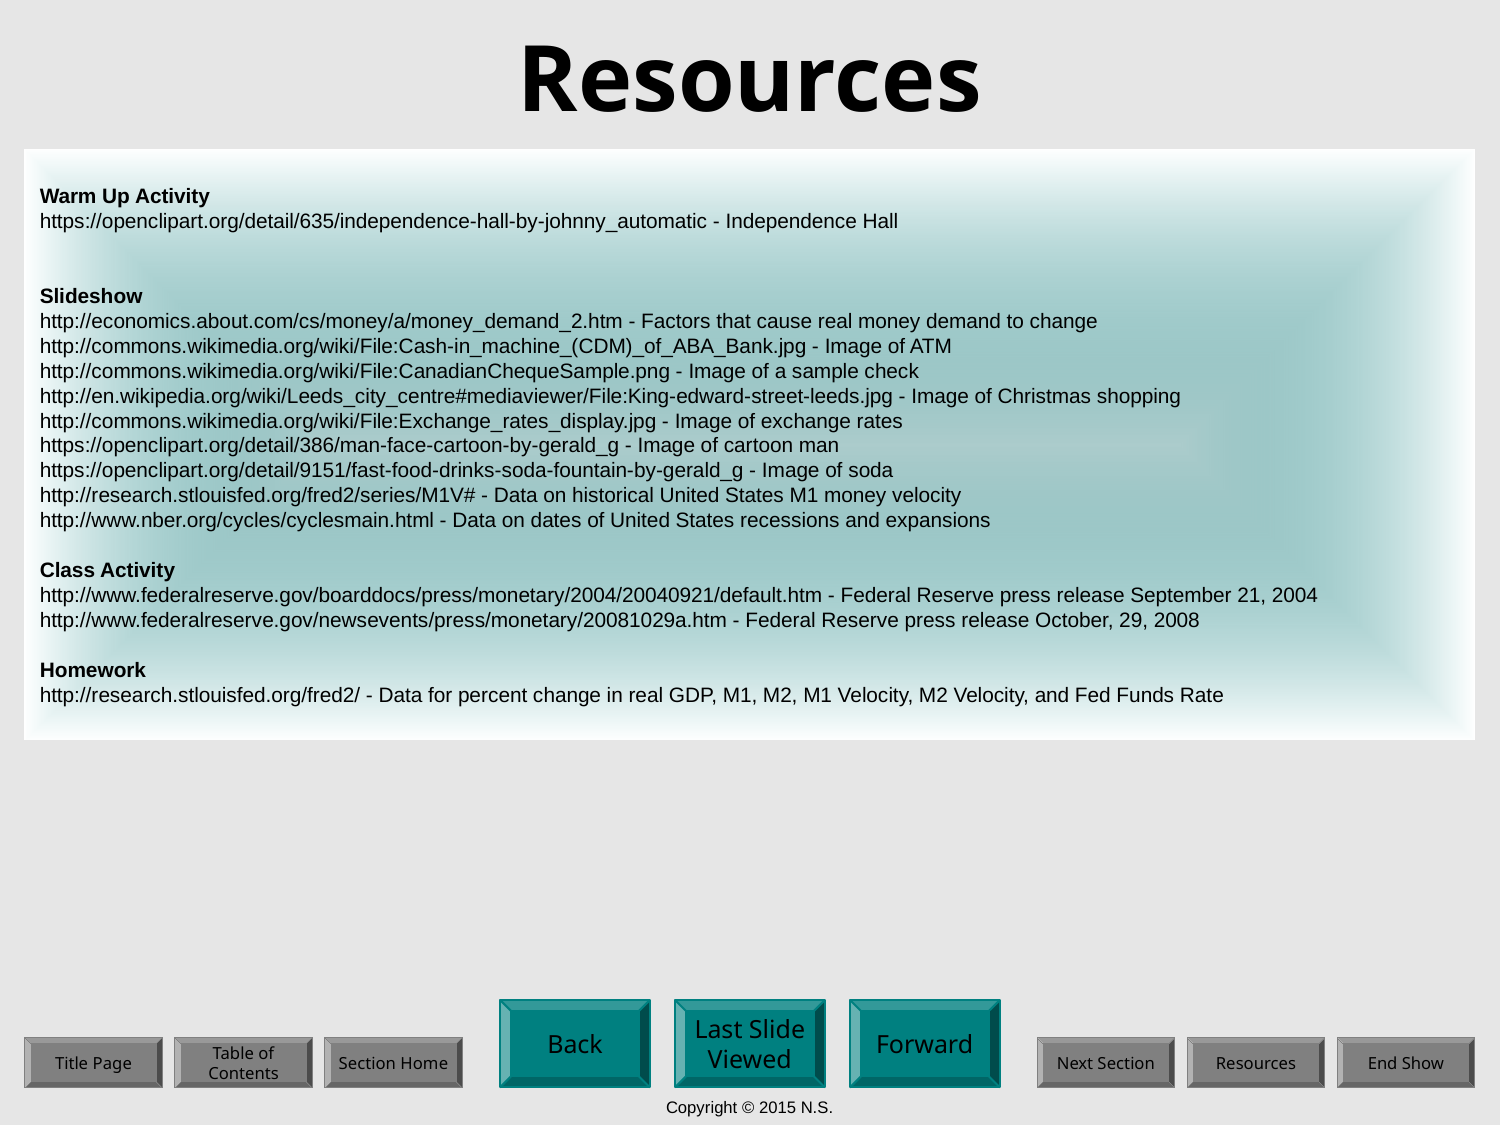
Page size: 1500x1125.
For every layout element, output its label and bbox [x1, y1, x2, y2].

title [0, 0, 1500, 150]
text_box [24, 149, 1475, 740]
